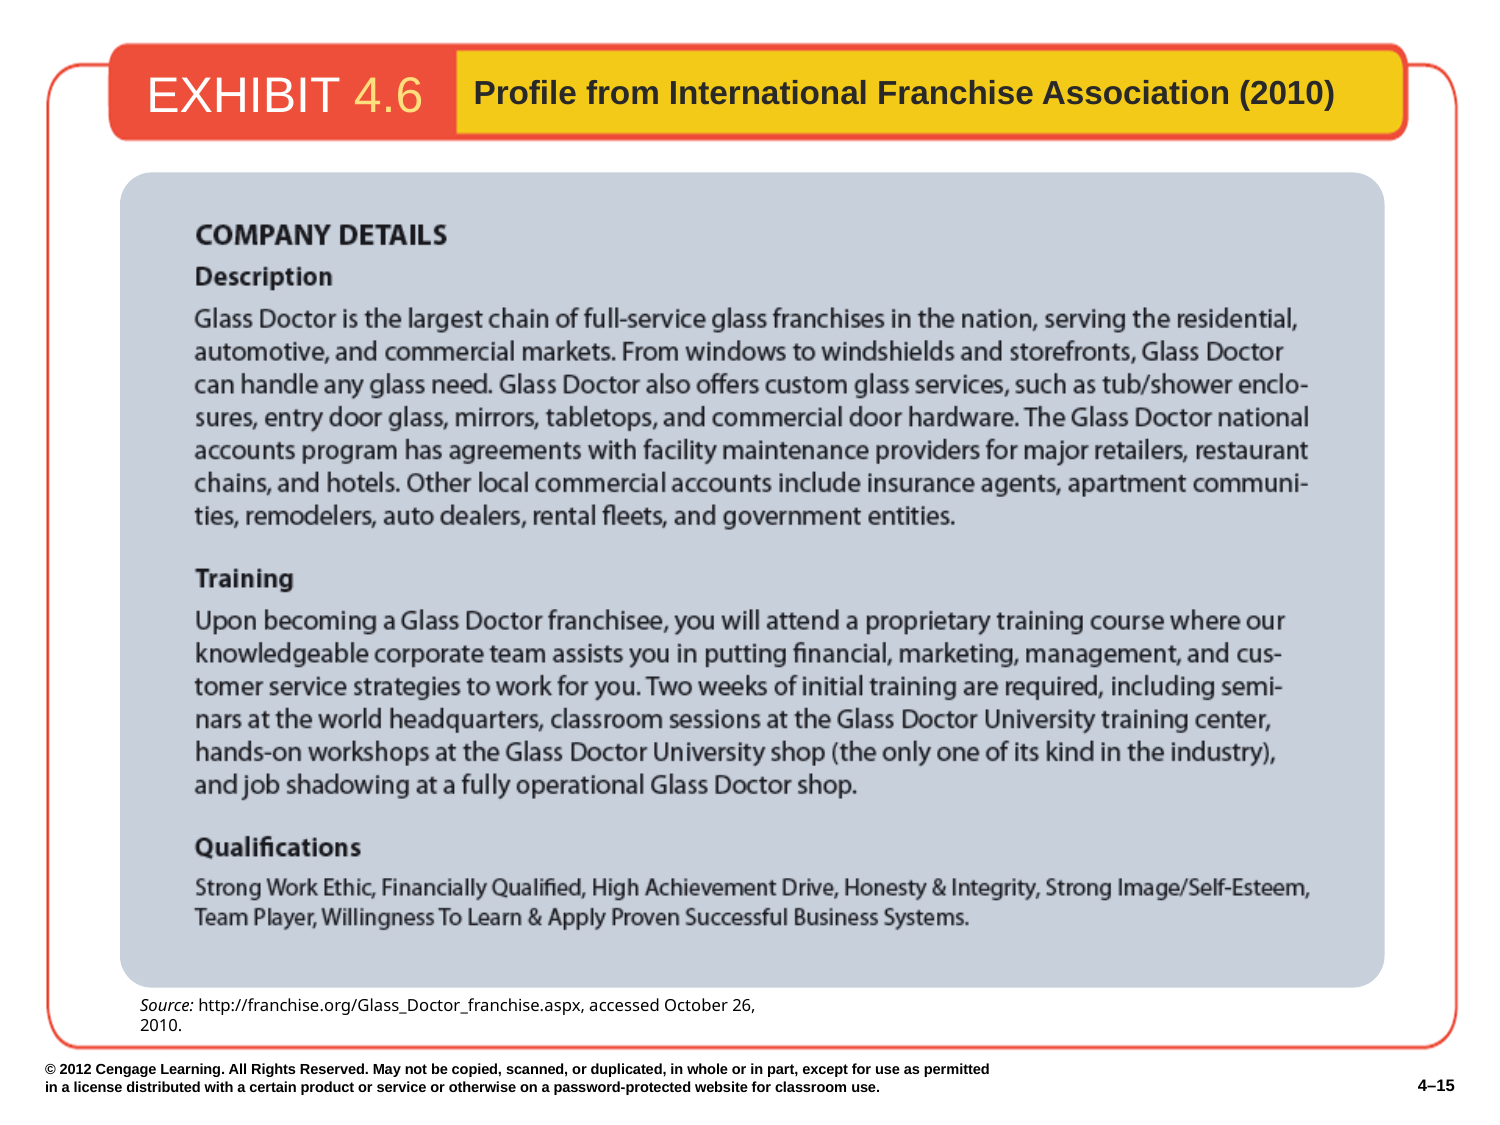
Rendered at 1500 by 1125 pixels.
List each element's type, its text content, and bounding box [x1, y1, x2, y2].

text_box [119, 172, 1385, 988]
slide_number 4–15 [1092, 1042, 1455, 1103]
text_box EXHIBIT 4.6 [119, 54, 450, 130]
text_box Source: http://franchise.org/Glass_Doctor_franchise.aspx, accessed October 26, 2010. [125, 987, 807, 1043]
text_box Profile from International Franchise Association (2010) [458, 63, 1404, 119]
footer © 2012 Cengage Learning. All Rights Reserved. May not be copied, scanned, or duplicated, in whole or in part, except for use as permitted in a license distributed with a certain product or service or otherwise on a password-protected website for classroom use. [45, 1042, 1005, 1103]
picture [0, 0, 1500, 1125]
